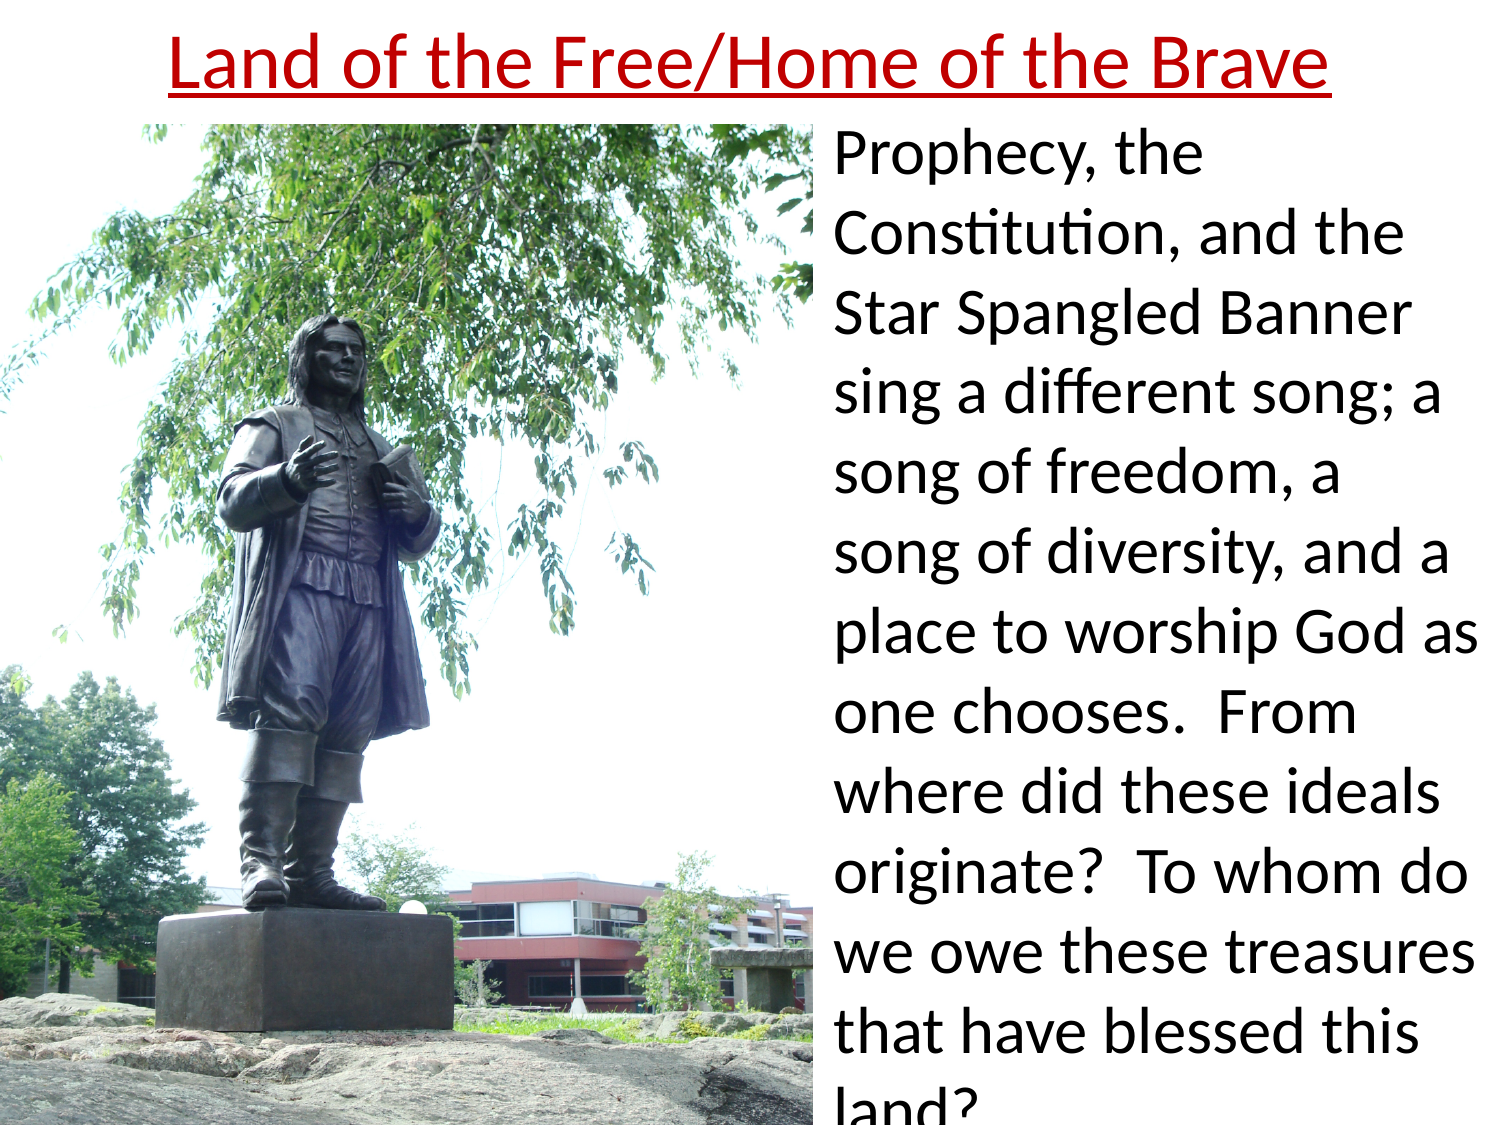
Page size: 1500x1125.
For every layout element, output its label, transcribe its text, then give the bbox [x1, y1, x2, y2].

list Prophecy, the Constitution, and the Star Spangled Banner sing a different song; a song of freedom, a song of diversity, and a place to worship God as one chooses. From where did these ideals originate? To whom do we owe these treasures that have blessed this land? [762, 99, 1500, 1125]
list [0, 124, 813, 1125]
title Land of the Free/Home of the Brave [75, 0, 1425, 113]
